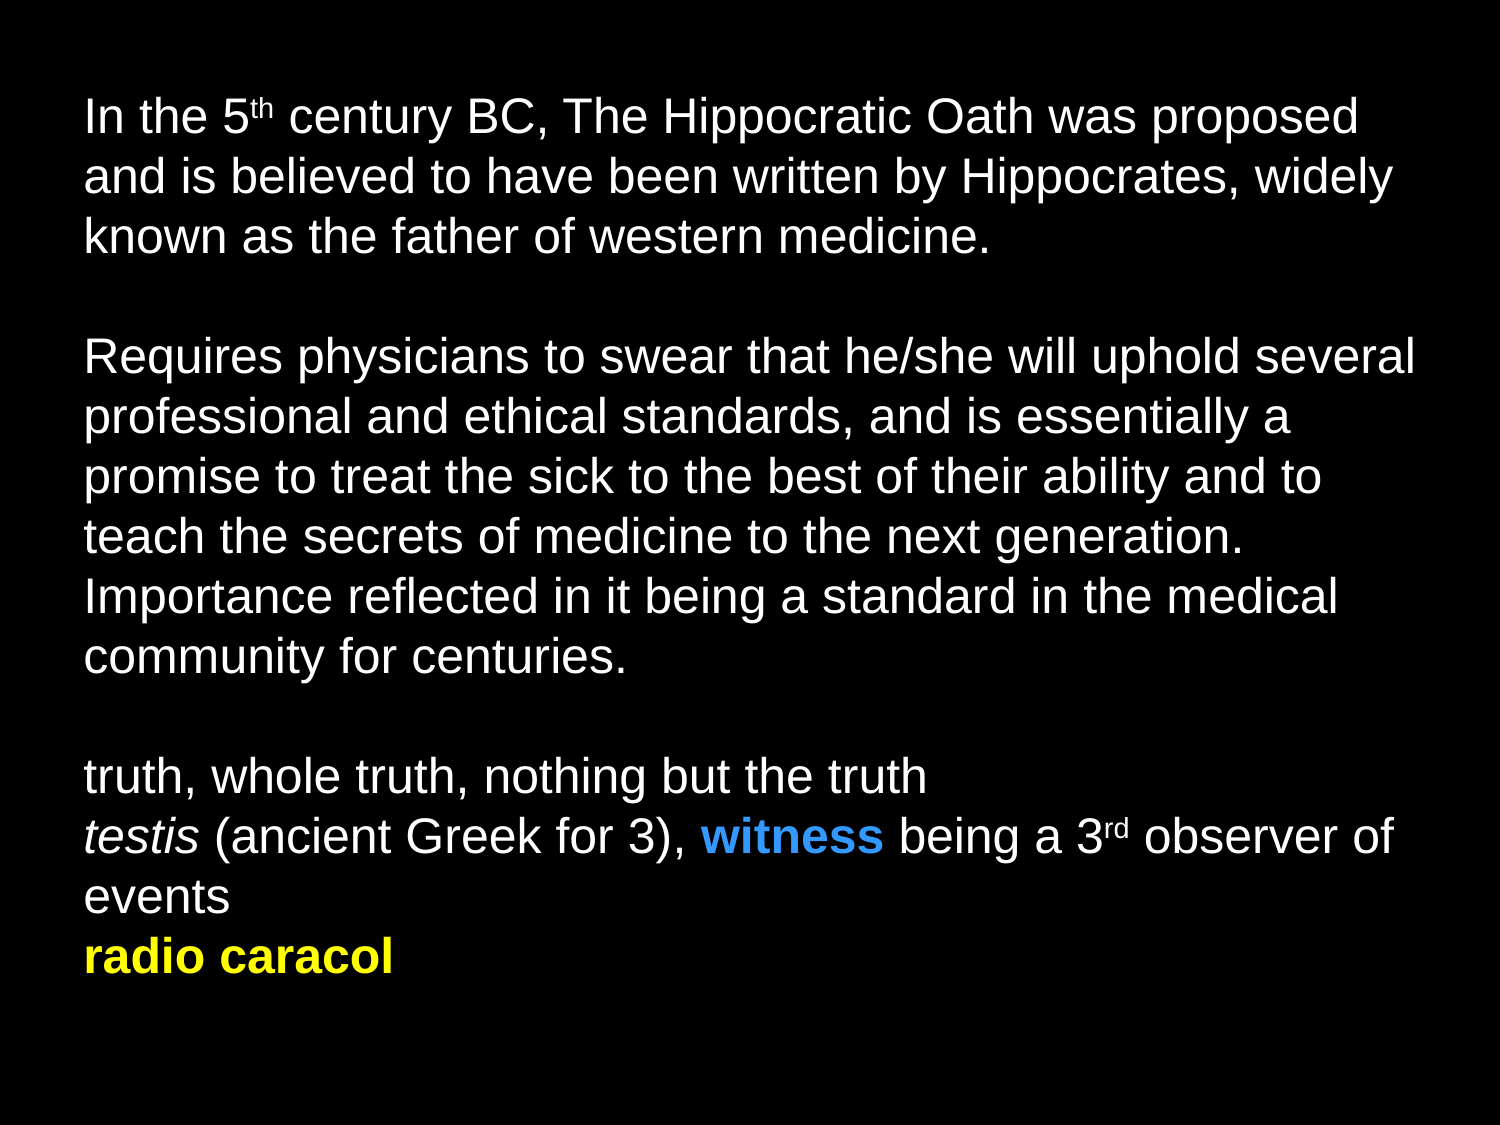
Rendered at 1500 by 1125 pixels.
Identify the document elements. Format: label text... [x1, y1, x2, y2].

text_box In the 5th century BC, The Hippocratic Oath was proposed and is believed to have been written by Hippocrates, widely known as the father of western medicine. Requires physicians to swear that he/she will uphold several professional and ethical standards, and is essentially a promise to treat the sick to the best of their ability and to teach the secrets of medicine to the next generation. Importance reflected in it being a standard in the medical community for centuries. truth, whole truth, nothing but the truth testis (ancient Greek for 3), witness being a 3rd observer of events radio caracol [68, 75, 1433, 1111]
